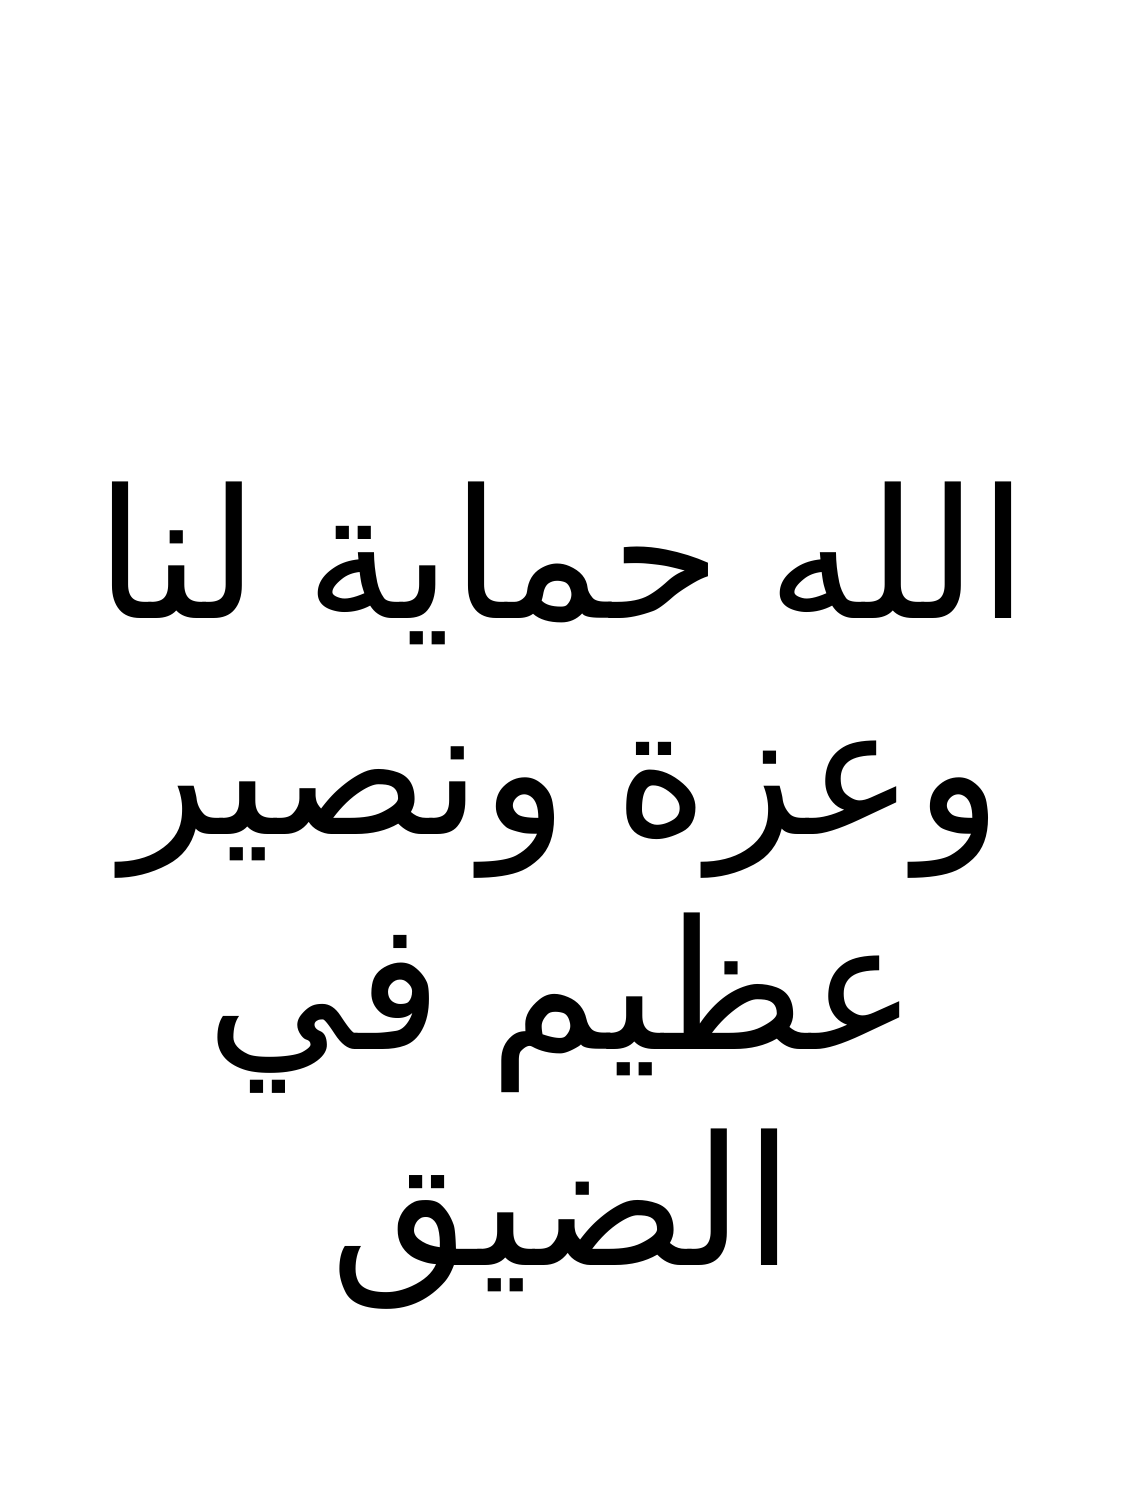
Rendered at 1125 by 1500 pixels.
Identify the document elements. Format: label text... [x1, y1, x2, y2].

list الله حماية لنا وعزة ونصير عظيم في الضيق [18, 431, 1107, 1154]
